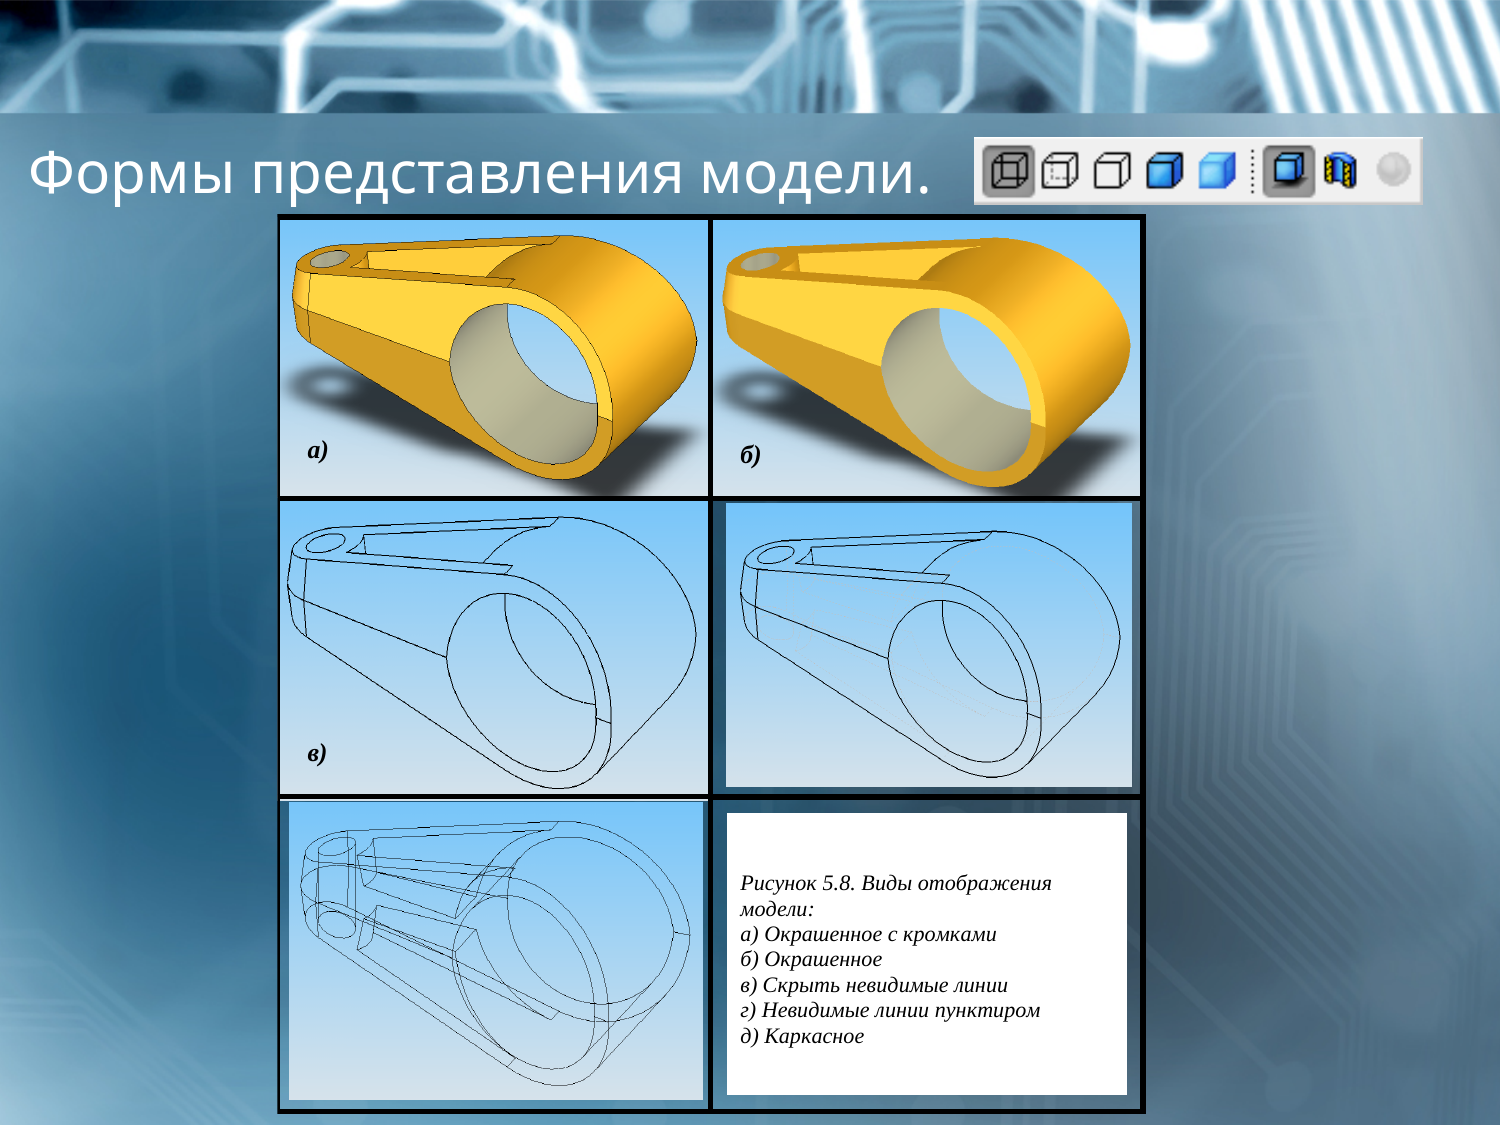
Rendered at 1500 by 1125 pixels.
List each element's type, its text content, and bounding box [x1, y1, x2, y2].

picture [0, 0, 1500, 1125]
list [277, 127, 1164, 1114]
title Формы представления модели. [14, 132, 272, 209]
